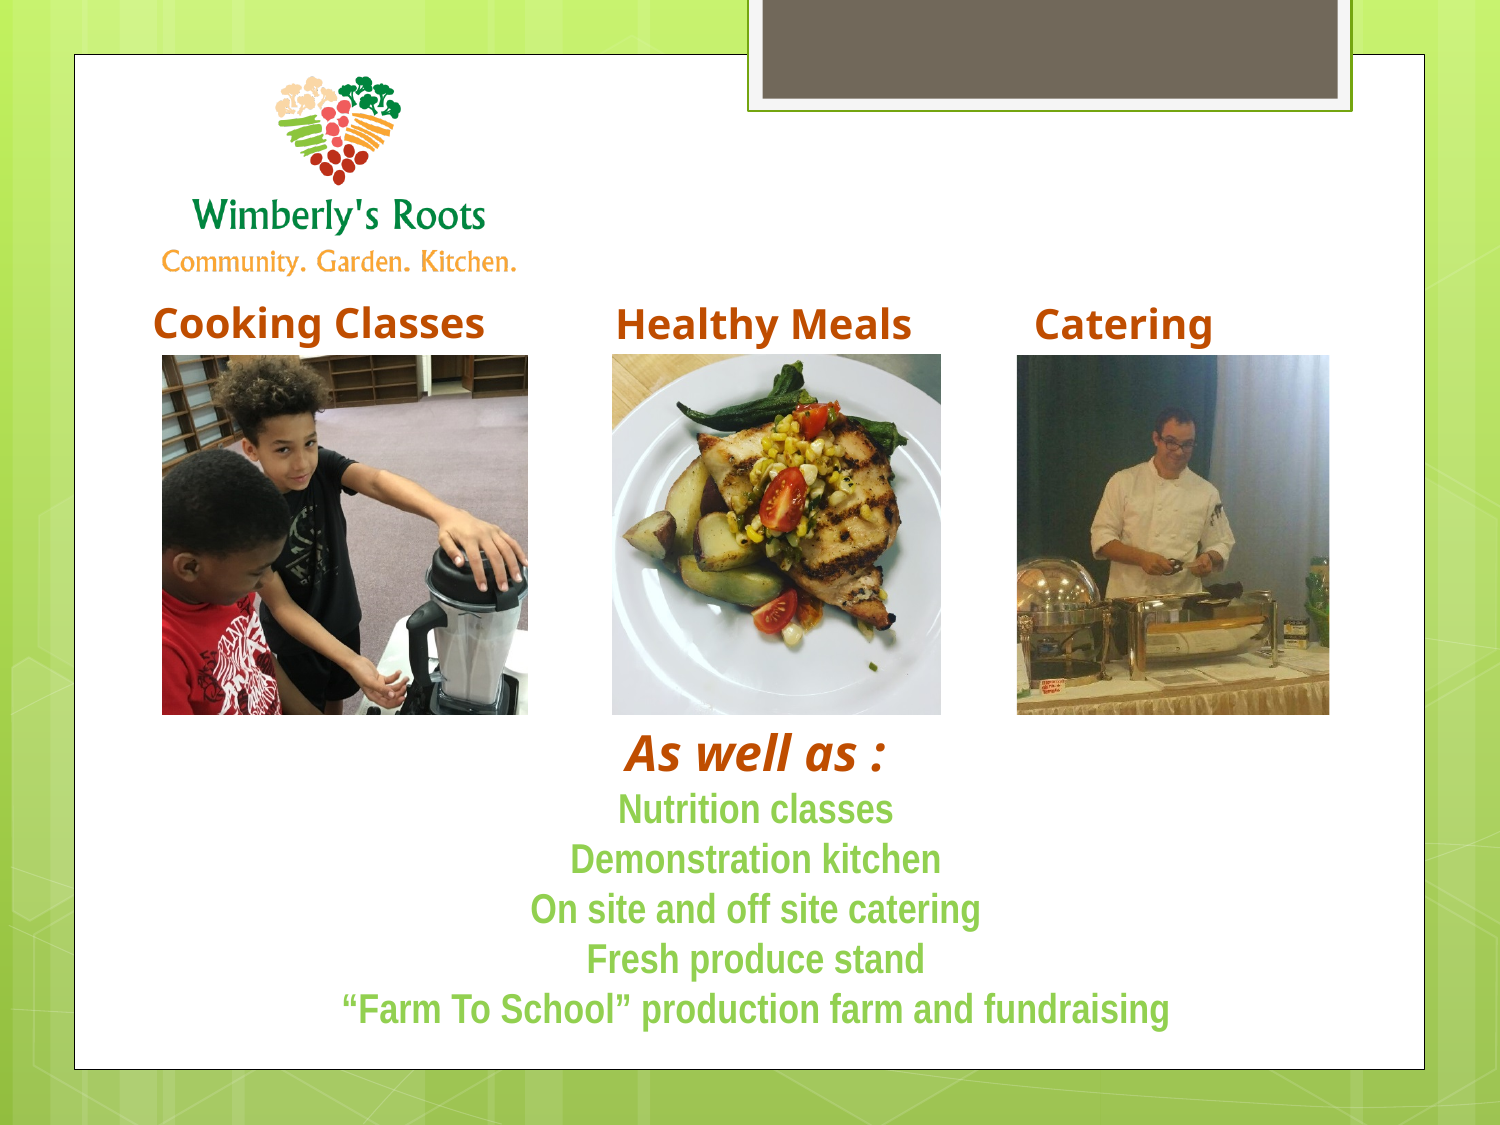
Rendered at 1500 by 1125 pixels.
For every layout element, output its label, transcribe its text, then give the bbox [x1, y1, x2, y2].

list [162, 355, 528, 715]
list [612, 354, 941, 715]
text_box Catering [1019, 249, 1419, 355]
picture [1016, 355, 1330, 716]
text_box As well as : Nutrition classes Demonstration kitchen On site and off site catering Fresh produce stand “Farm To School” production farm and fundraising [162, 714, 1350, 1040]
list Healthy Meals [600, 250, 1019, 356]
list Cooking Classes [137, 249, 639, 355]
title [527, 62, 1500, 250]
picture [149, 59, 526, 287]
